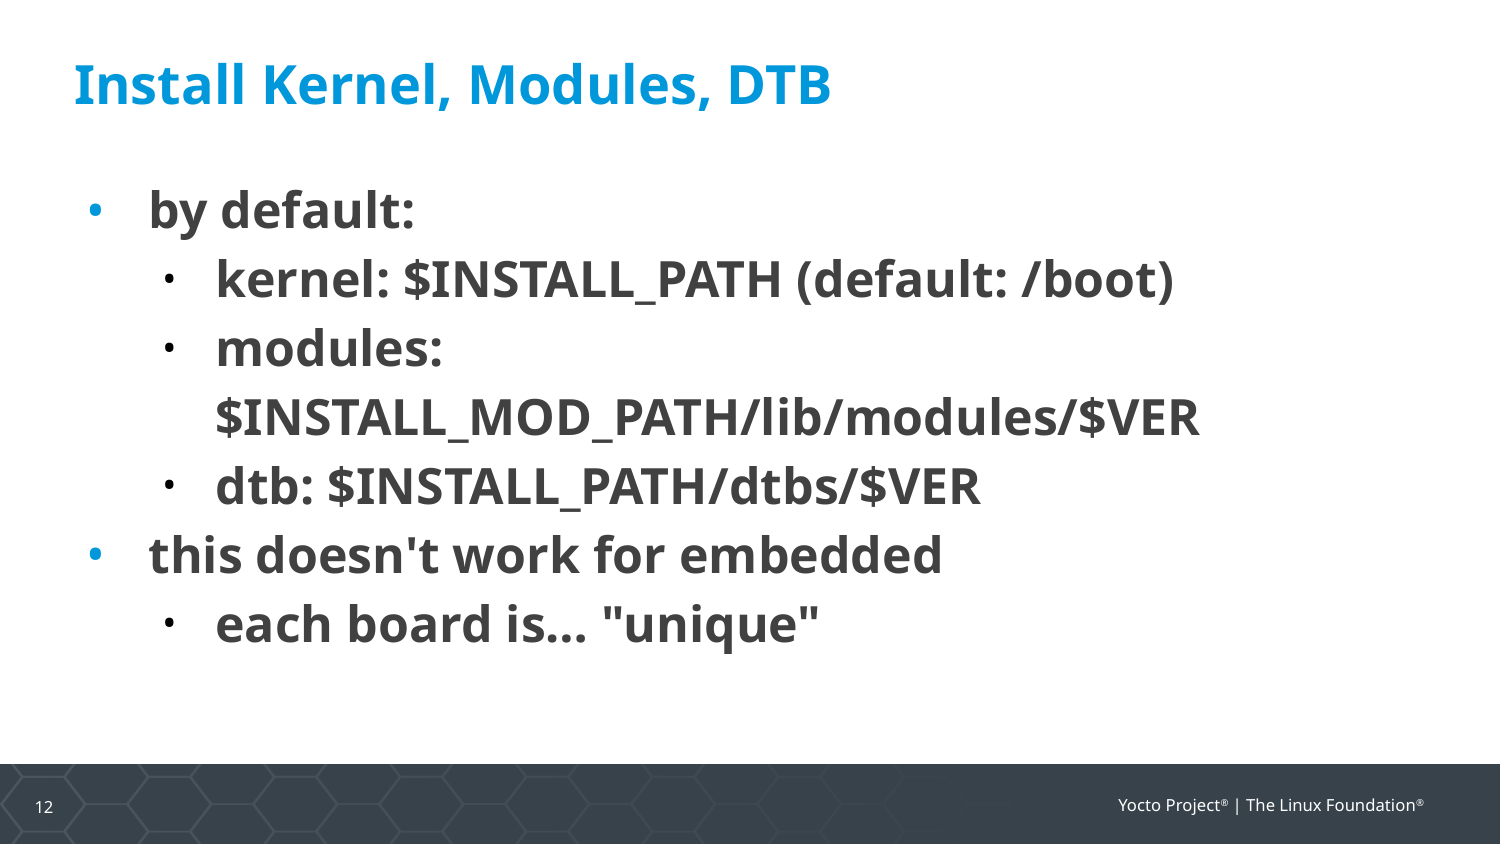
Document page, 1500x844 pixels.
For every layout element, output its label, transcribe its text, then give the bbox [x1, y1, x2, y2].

text_box Install Kernel, Modules, DTB [74, 50, 1424, 160]
text_box by default: kernel: $INSTALL_PATH (default: /boot) modules: $INSTALL_MOD_PATH/lib/modules/$VER dtb: $INSTALL_PATH/dtbs/$VER this doesn't work for embedded each board is… "unique" [73, 169, 1424, 728]
picture [0, 0, 1500, 844]
